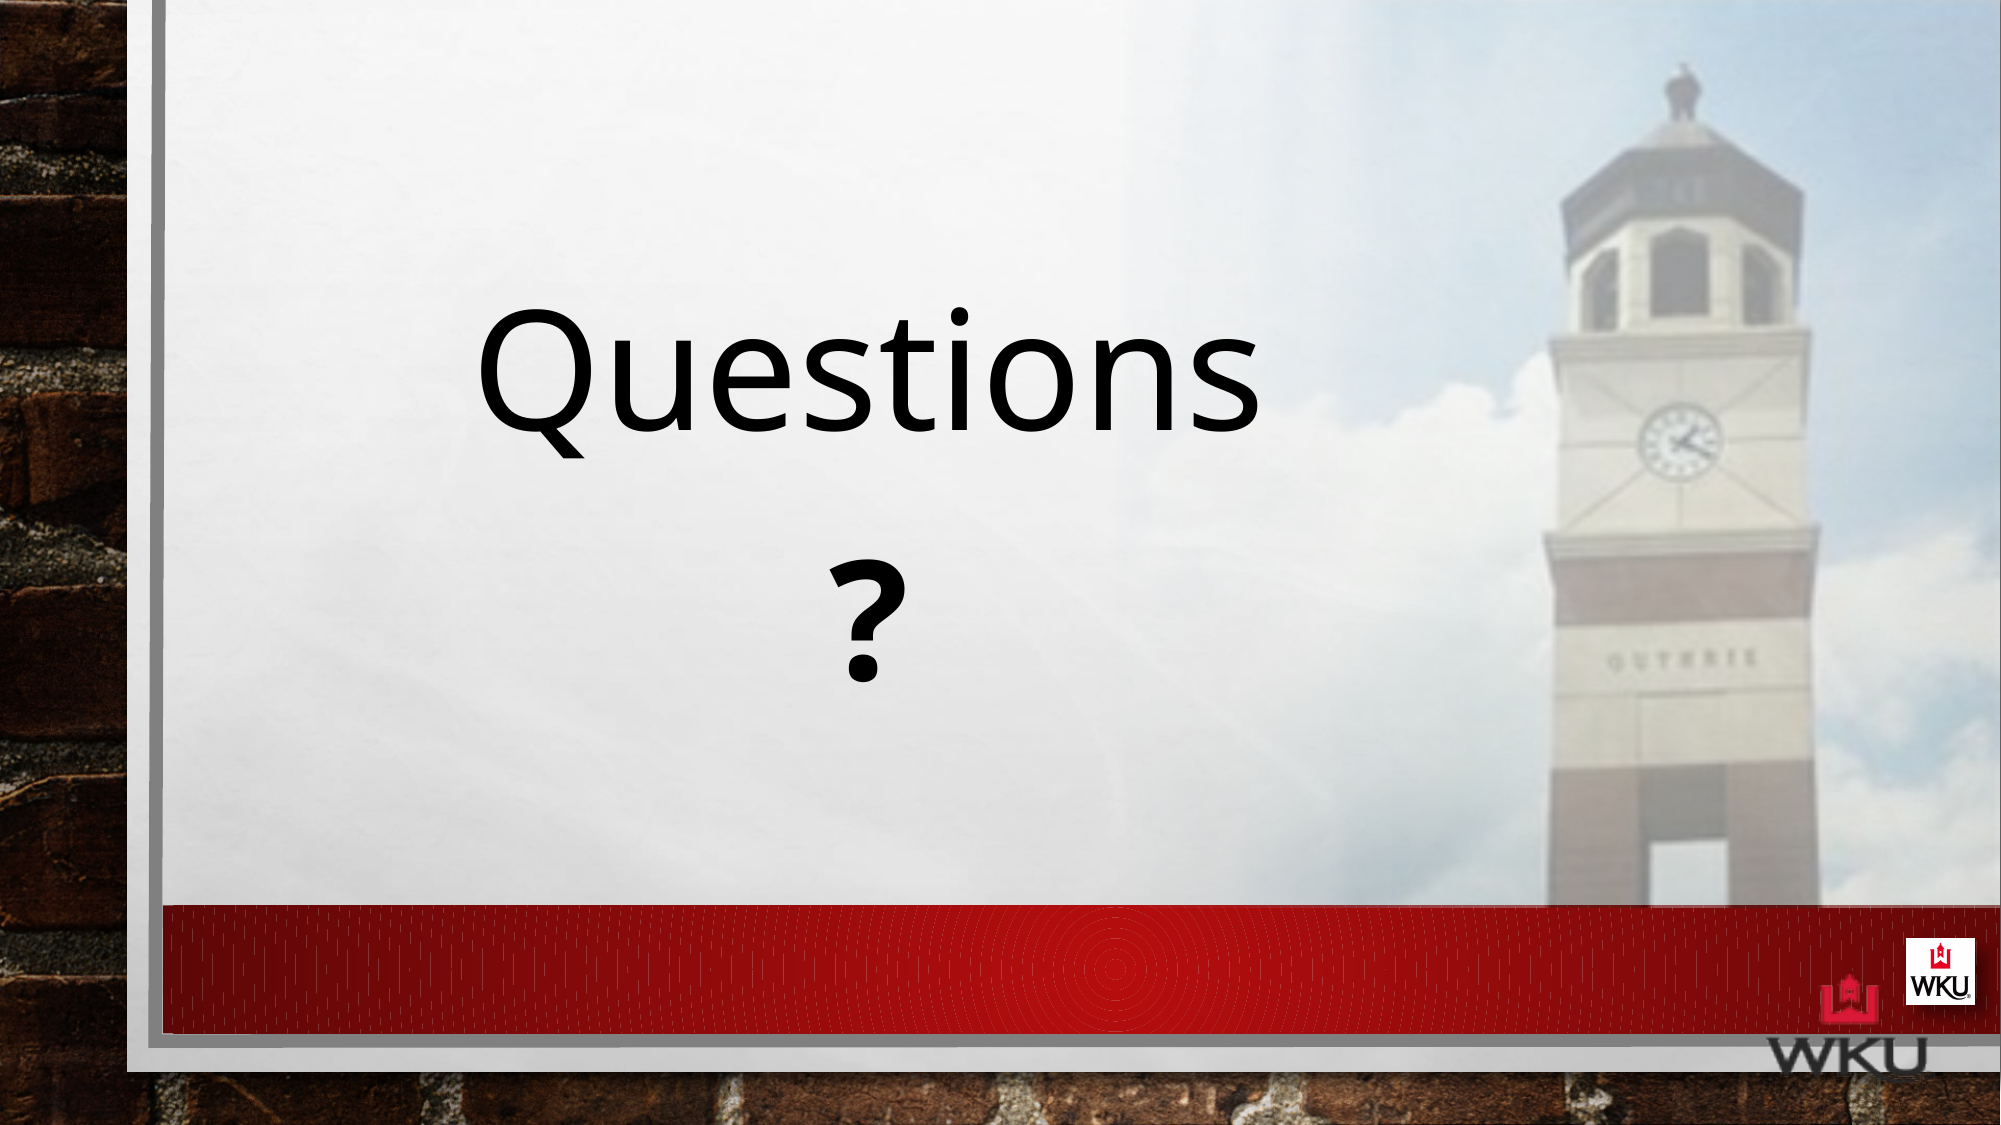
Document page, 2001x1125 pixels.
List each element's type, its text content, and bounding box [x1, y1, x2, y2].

picture [1107, 0, 2000, 908]
text_box Questions ? [457, 256, 1281, 722]
picture [0, 0, 2000, 1125]
